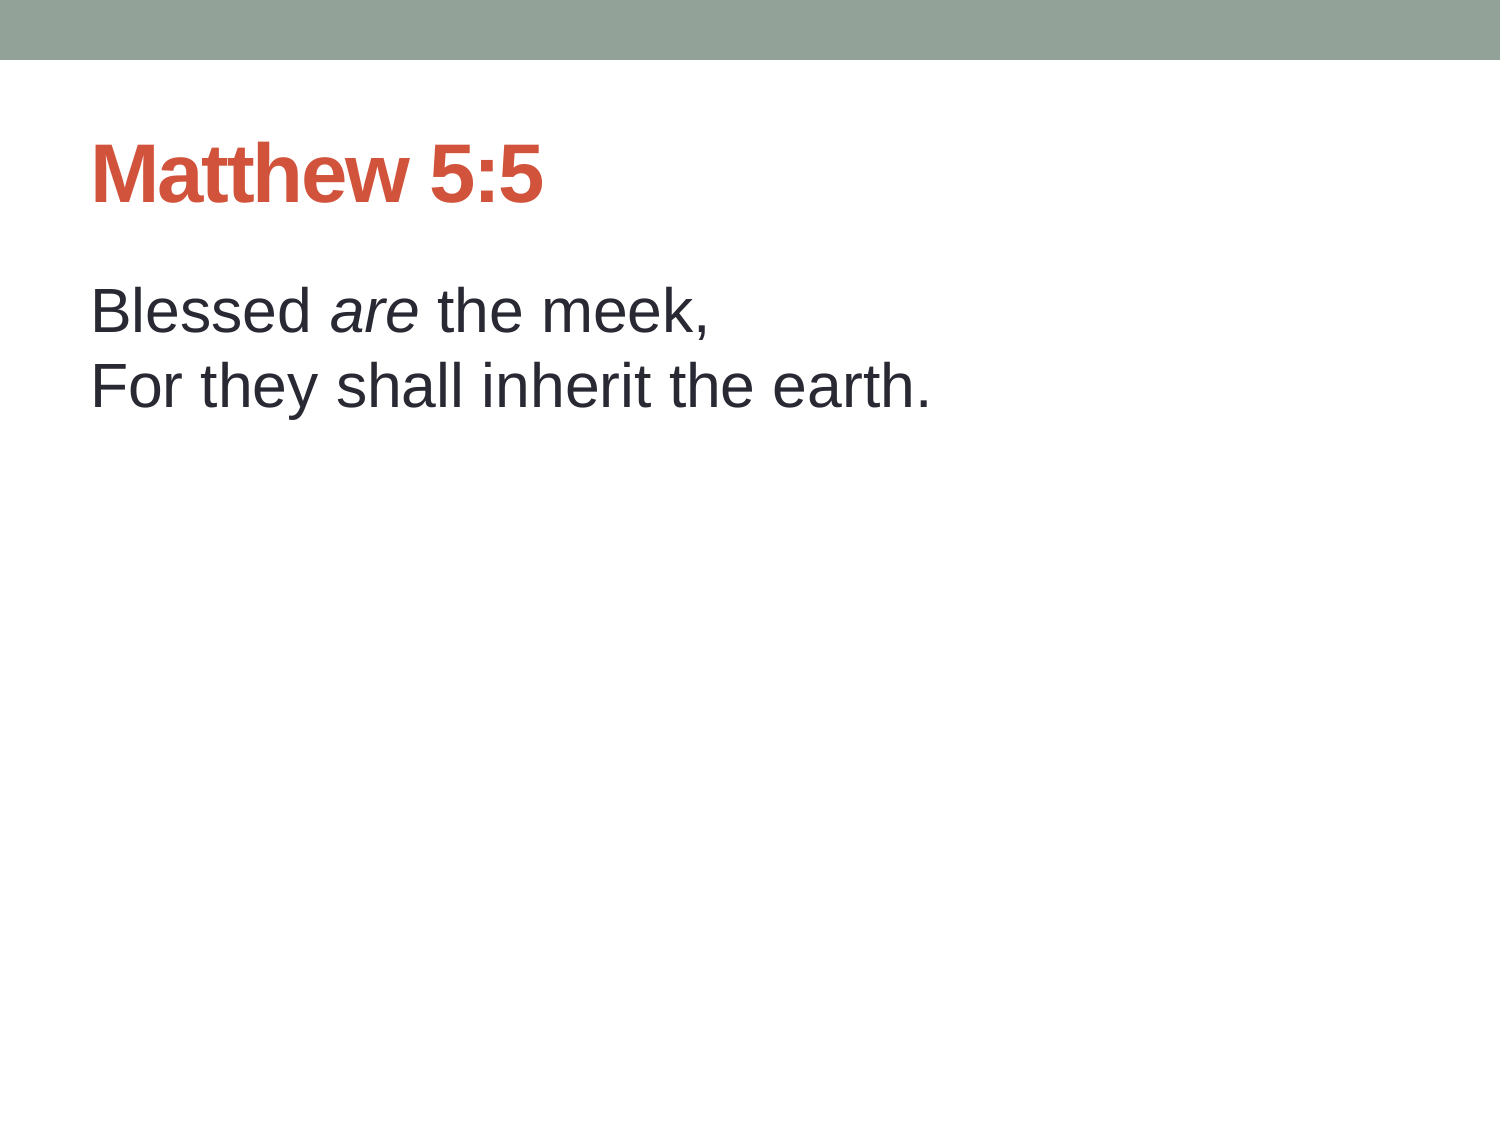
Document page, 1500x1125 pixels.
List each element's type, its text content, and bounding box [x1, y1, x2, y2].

title Matthew 5:5 [75, 87, 1425, 250]
list Blessed are the meek, For they shall inherit the earth. [75, 262, 1425, 463]
